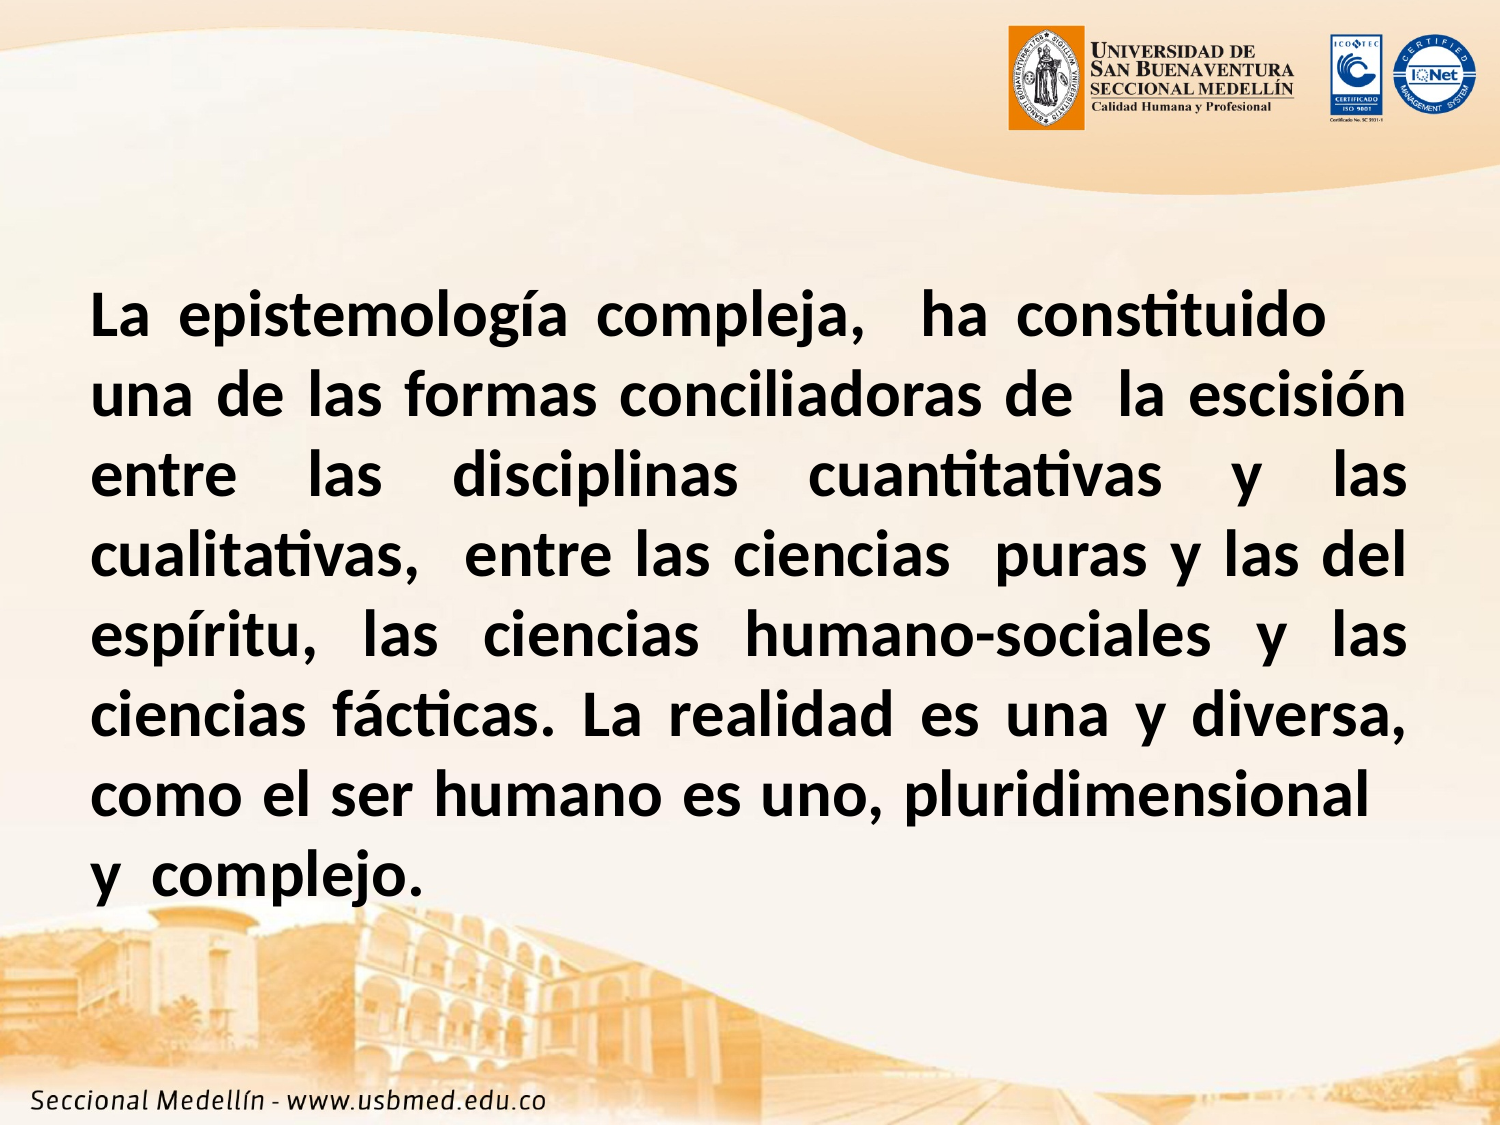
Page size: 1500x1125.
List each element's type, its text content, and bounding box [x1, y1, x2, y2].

list La epistemología compleja, ha constituido una de las formas conciliadoras de la escisión entre las disciplinas cuantitativas y las cualitativas, entre las ciencias puras y las del espíritu, las ciencias humano-sociales y las ciencias fácticas. La realidad es una y diversa, como el ser humano es uno, pluridimensional y complejo. [75, 262, 1425, 1005]
picture [0, 0, 1500, 1125]
